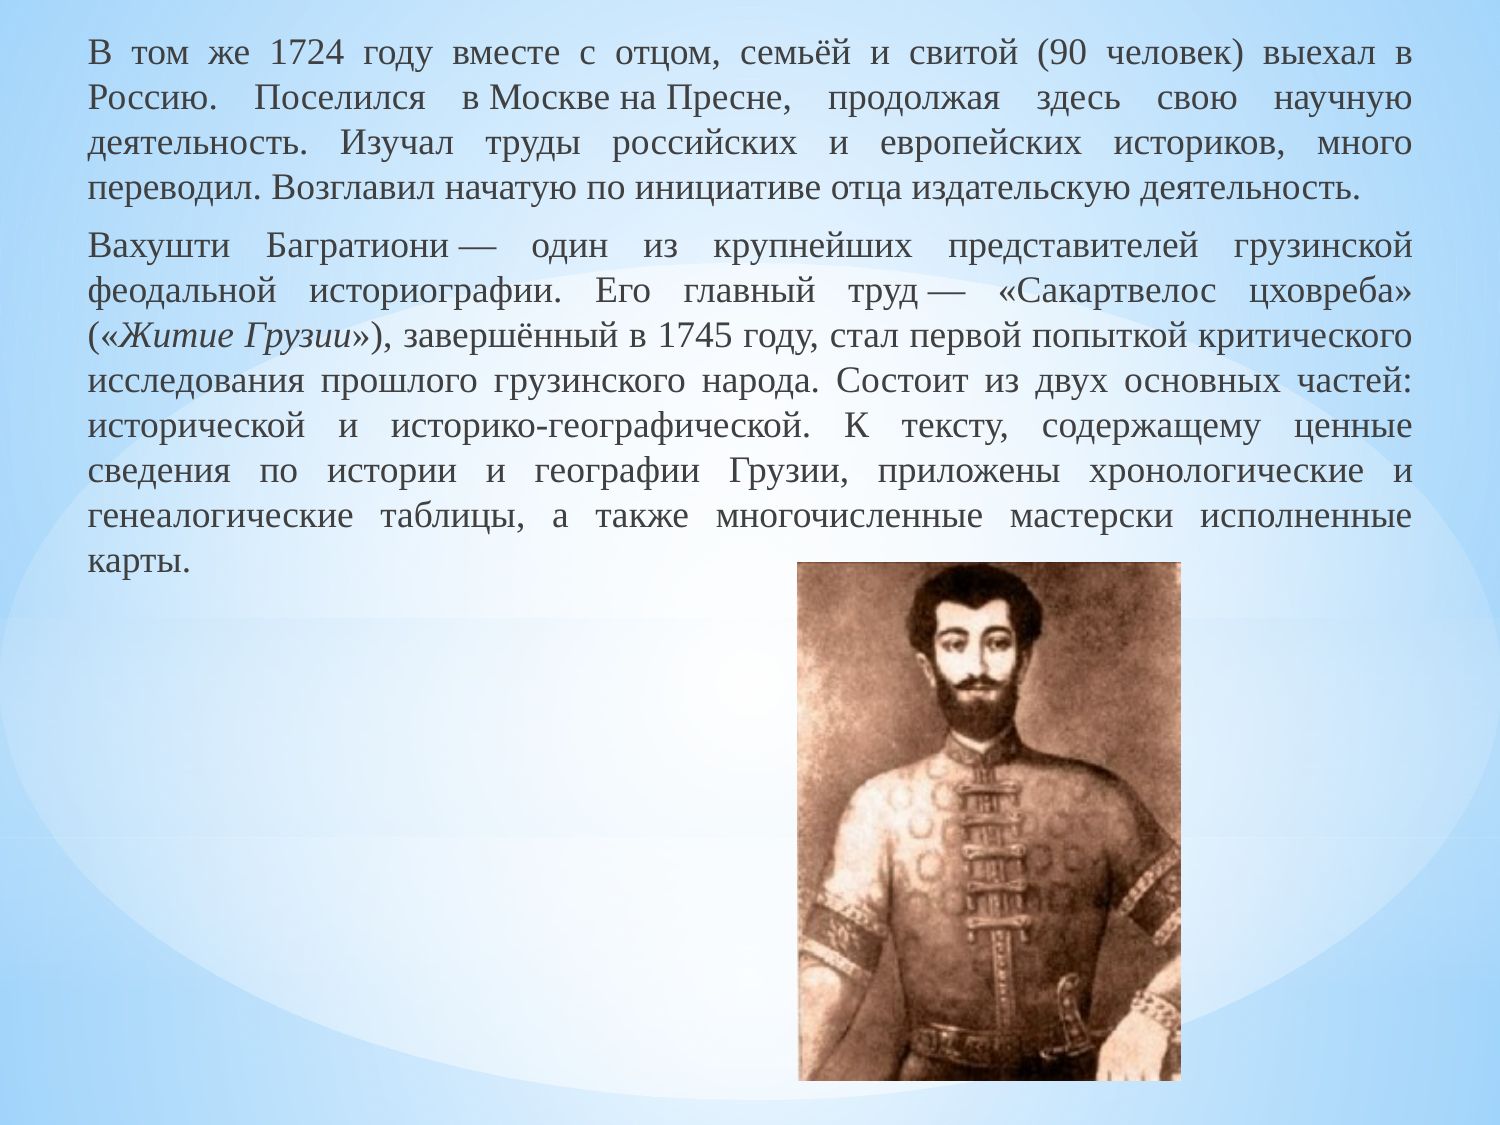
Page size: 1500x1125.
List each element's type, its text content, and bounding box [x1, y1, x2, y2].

list В том же 1724 году вместе с отцом, семьёй и свитой (90 человек) выехал в Россию. Поселился в Москве на Пресне, продолжая здесь свою научную деятельность. Изучал труды российских и европейских историков, много переводил. Возглавил начатую по инициативе отца издательскую деятельность. Вахушти Багратиони — один из крупнейших представителей грузинской феодальной историографии. Его главный труд — «Сакартвелос цховреба» («Житие Грузии»), завершённый в 1745 году, стал первой попыткой критического исследования прошлого грузинского народа. Состоит из двух основных частей: исторической и историко-географической. К тексту, содержащему ценные сведения по истории и географии Грузии, приложены хронологические и генеалогические таблицы, а также многочисленные мастерски исполненные карты. [64, 19, 1430, 653]
picture [796, 562, 1182, 1081]
